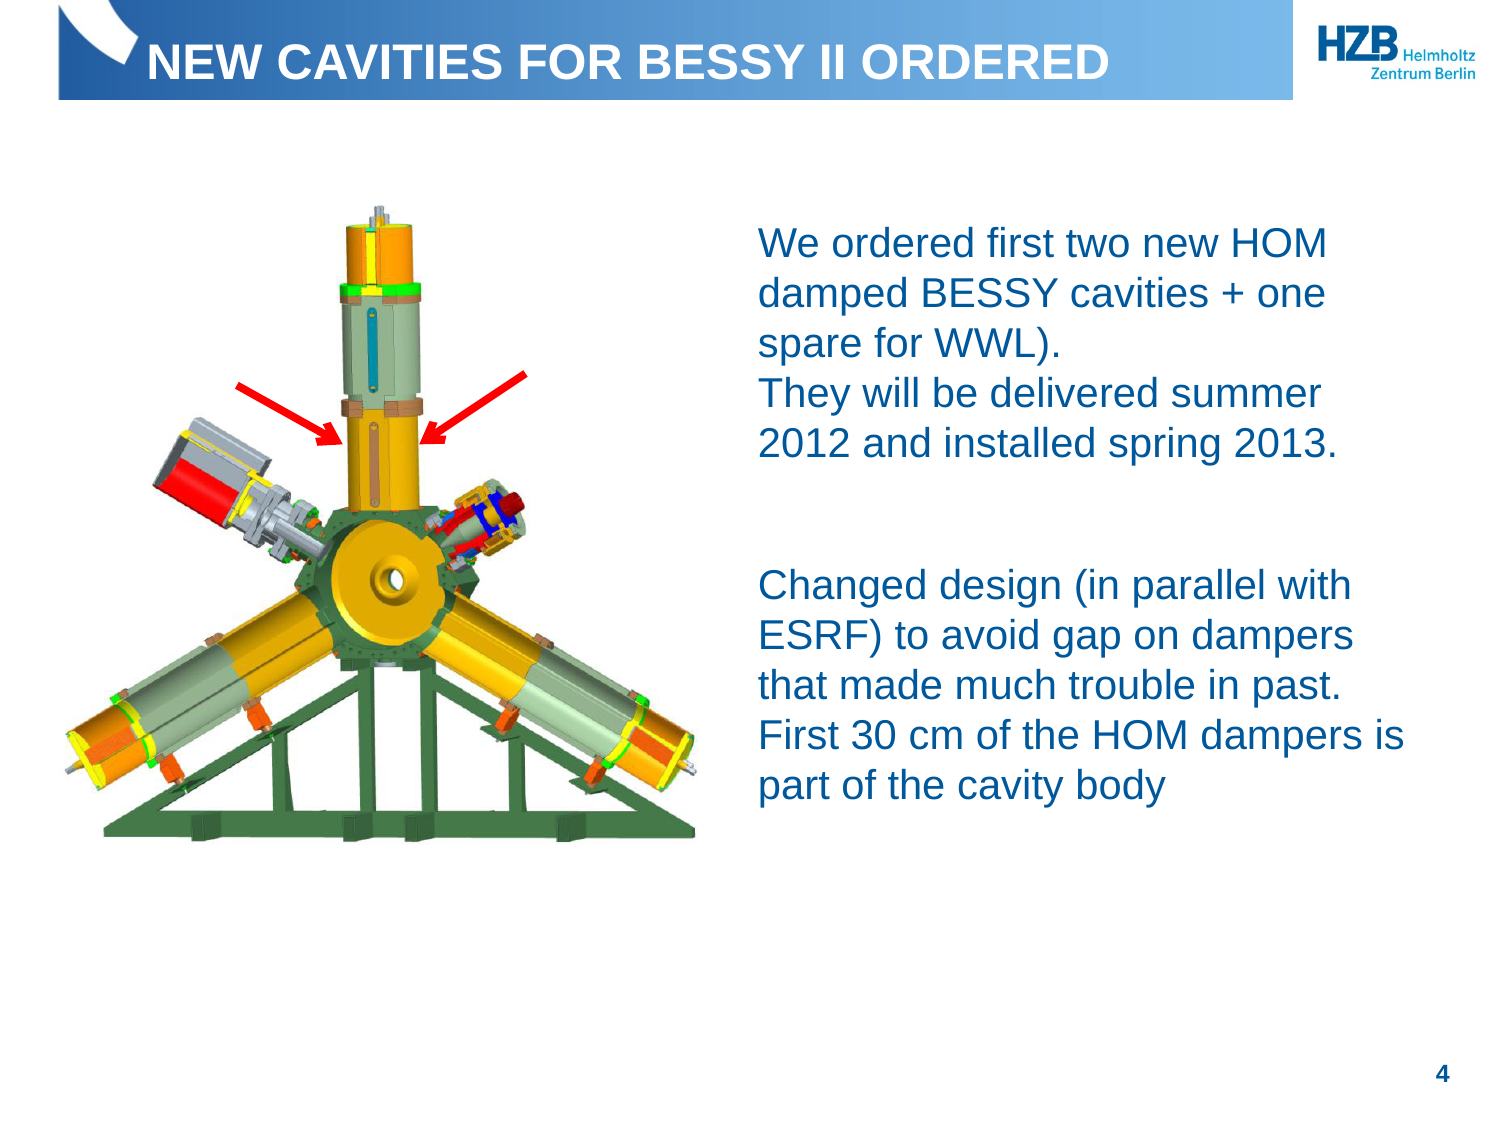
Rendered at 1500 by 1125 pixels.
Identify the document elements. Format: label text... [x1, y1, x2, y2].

text_box Changed design (in parallel with ESRF) to avoid gap on dampers that made much trouble in past. First 30 cm of the HOM dampers is part of the cavity body [748, 550, 1424, 816]
picture [0, 0, 1500, 105]
picture [0, 198, 744, 861]
slide_number 4 [1114, 1042, 1465, 1103]
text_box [236, 385, 343, 445]
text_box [418, 373, 526, 445]
title New cavities for Bessy ii ordered [131, 23, 1482, 96]
text_box We ordered first two new HOM damped BESSY cavities + one spare for WWL). They will be delivered summer 2012 and installed spring 2013. [748, 208, 1424, 473]
